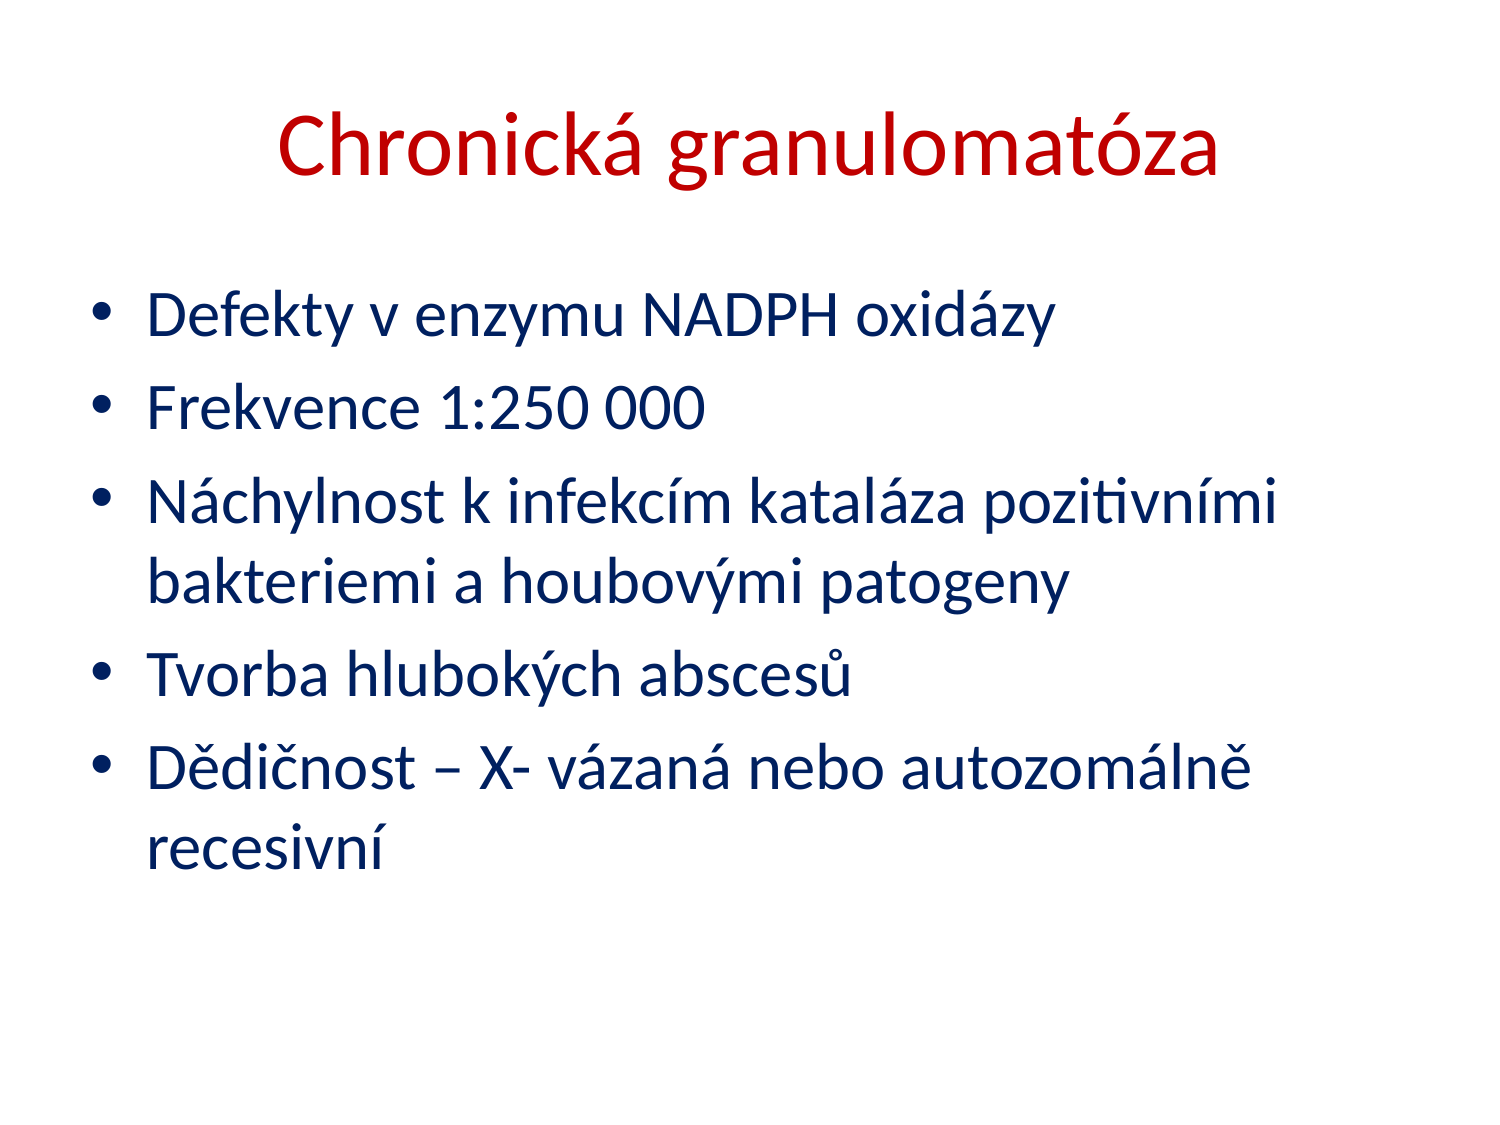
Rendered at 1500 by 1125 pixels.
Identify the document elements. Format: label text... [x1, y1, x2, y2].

title Chronická granulomatóza [75, 45, 1425, 233]
list Defekty v enzymu NADPH oxidázy Frekvence 1:250 000 Náchylnost k infekcím kataláza pozitivními bakteriemi a houbovými patogeny Tvorba hlubokých abscesů Dědičnost – X- vázaná nebo autozomálně recesivní [75, 262, 1425, 1005]
